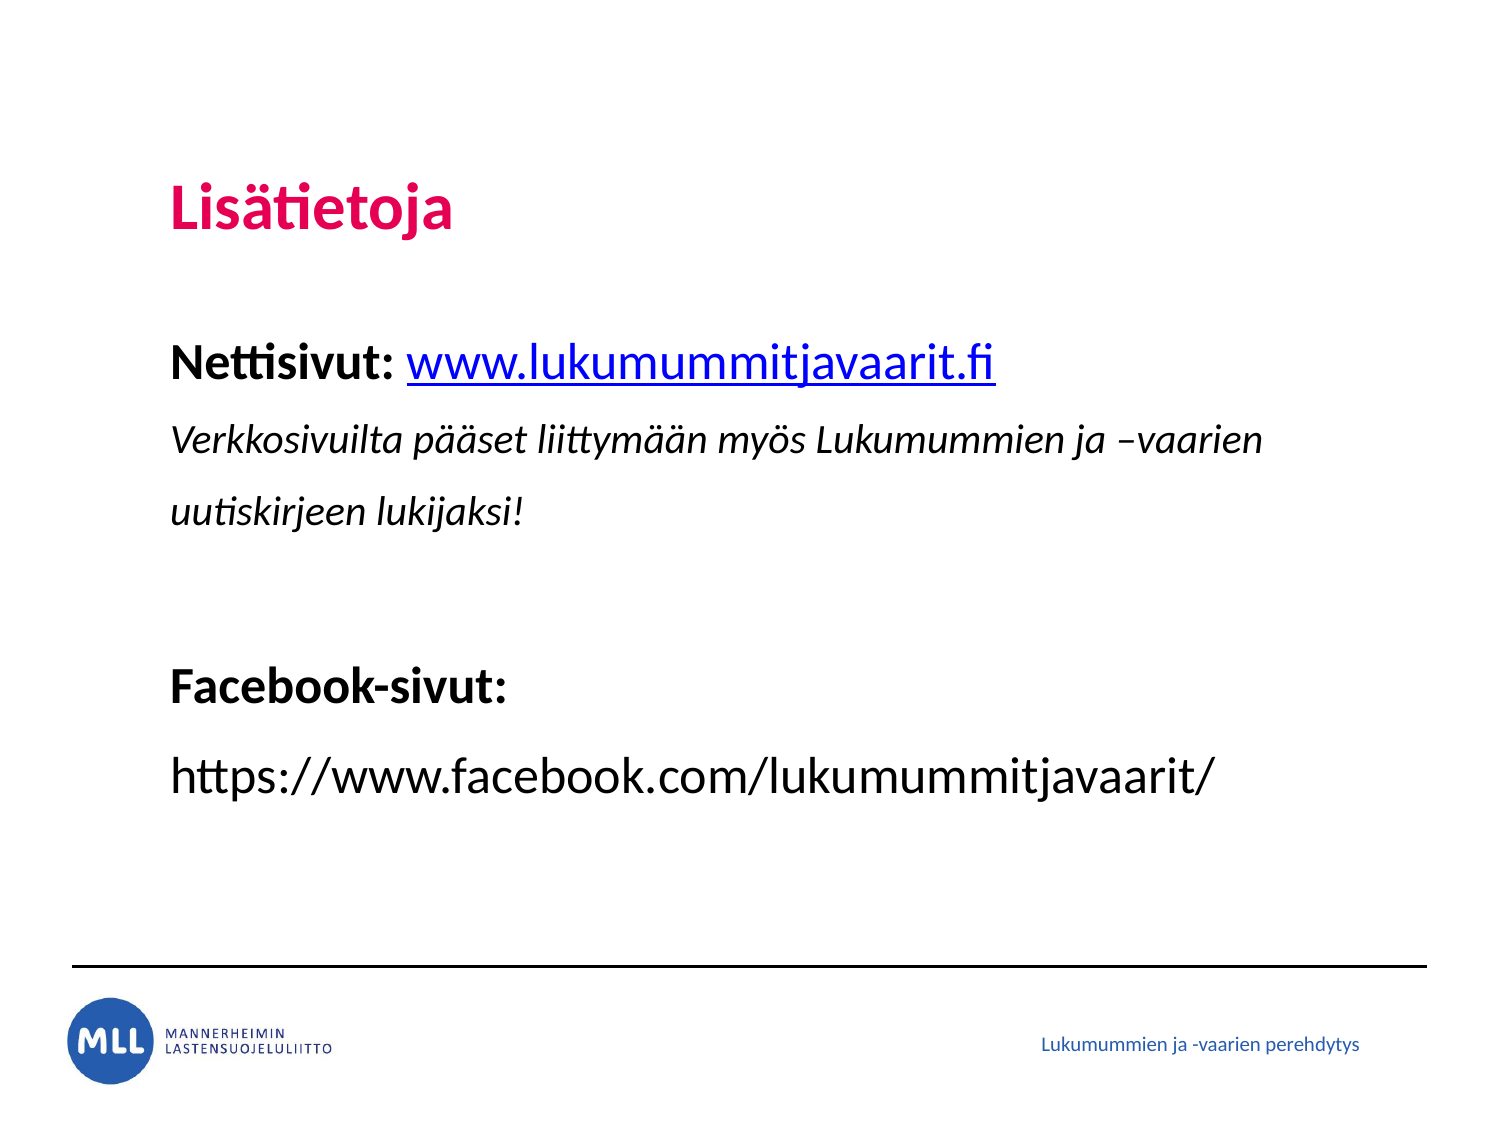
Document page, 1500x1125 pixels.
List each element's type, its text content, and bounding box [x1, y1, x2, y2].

title Lisätietoja [155, 102, 1434, 291]
list Nettisivut: www.lukumummitjavaarit.fi Verkkosivuilta pääset liittymään myös Lukumummien ja –vaarien uutiskirjeen lukijaksi! Facebook-sivut: https://www.facebook.com/lukumummitjavaarit/ [155, 292, 1431, 931]
picture [39, 968, 360, 1114]
footer Lukumummien ja -vaarien perehdytys [887, 1018, 1375, 1069]
